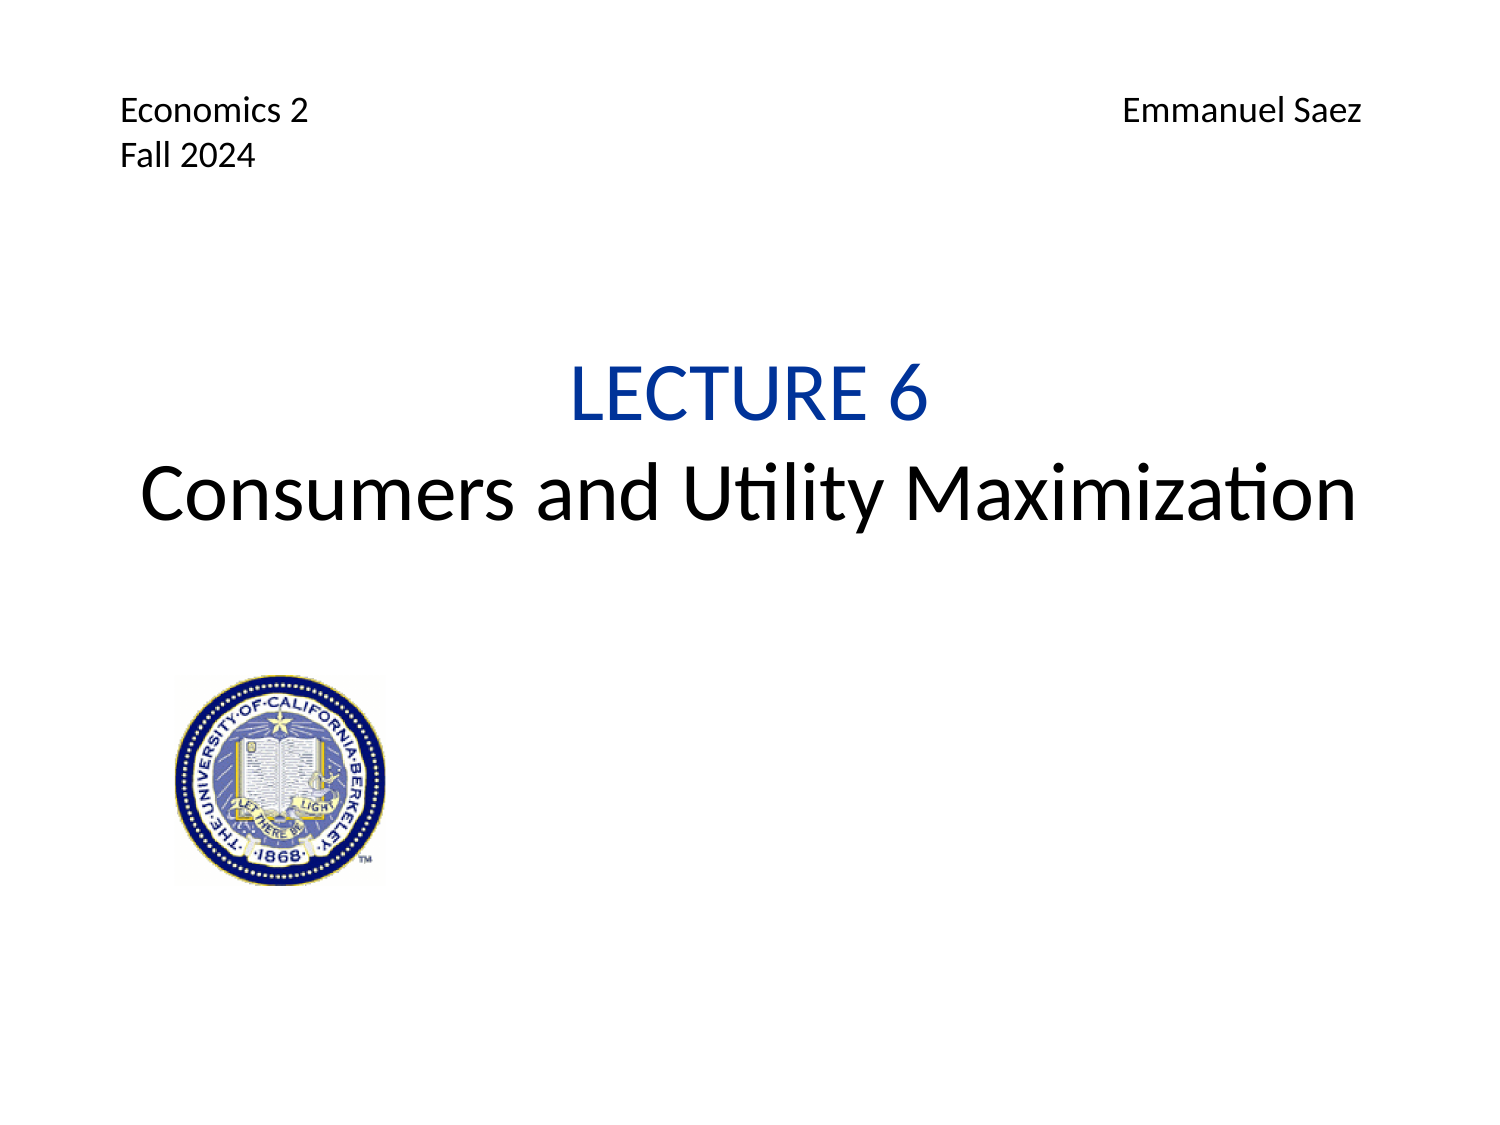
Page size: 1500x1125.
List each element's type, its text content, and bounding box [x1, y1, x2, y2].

picture [174, 674, 386, 886]
text_box Economics 2 Emmanuel Saez Fall 2024 [104, 67, 1395, 193]
title Lecture 6 Consumers and Utility Maximization [105, 312, 1395, 563]
